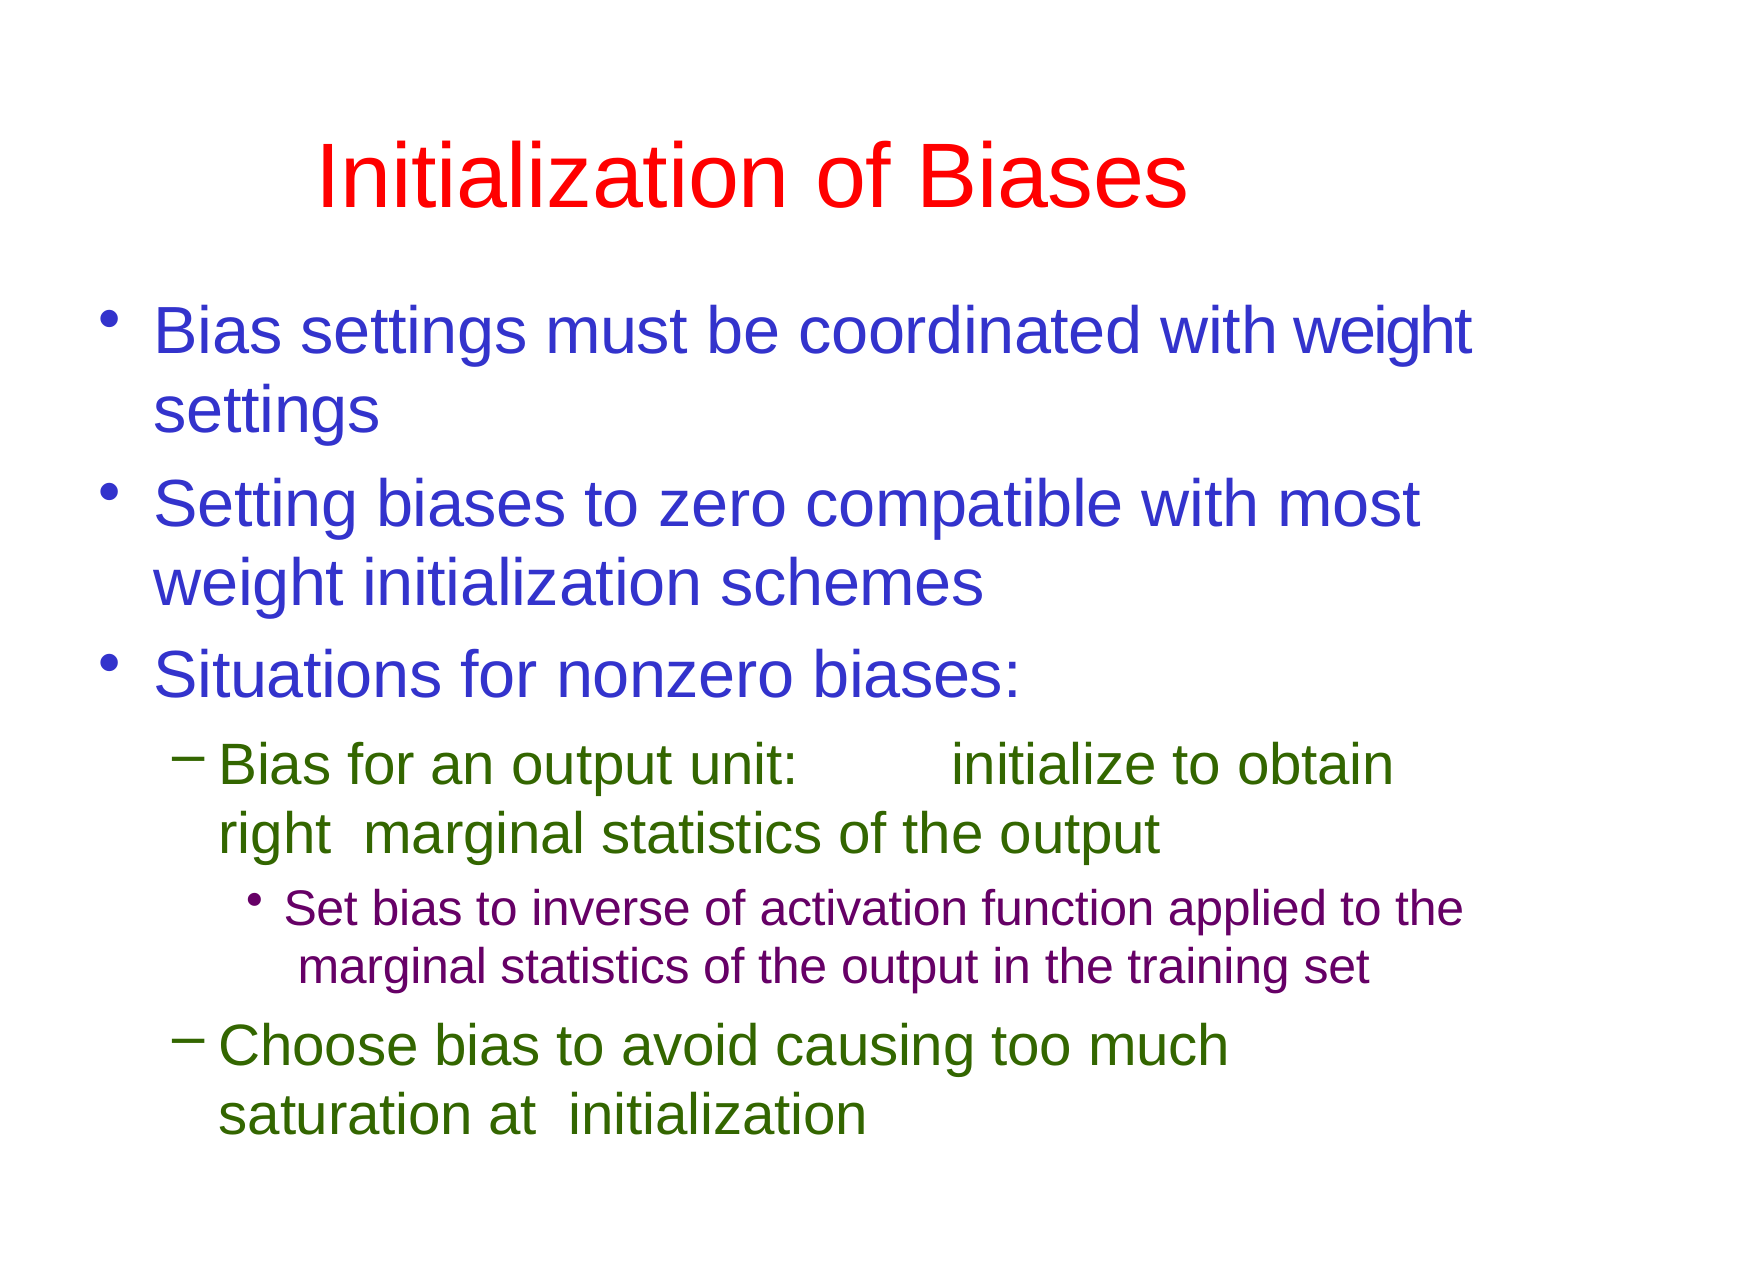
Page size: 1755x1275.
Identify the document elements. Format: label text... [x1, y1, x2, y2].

title Initialization of Biases [313, 113, 1362, 282]
text_box Bias settings must be coordinated with weight settings Setting biases to zero compatible with most weight initialization schemes Situations for nonzero biases: Bias for an output unit: initialize to obtain right marginal statistics of the output Set bias to inverse of activation function applied to the marginal statistics of the output in the training set Choose bias to avoid causing too much saturation at initialization [96, 282, 1493, 1146]
